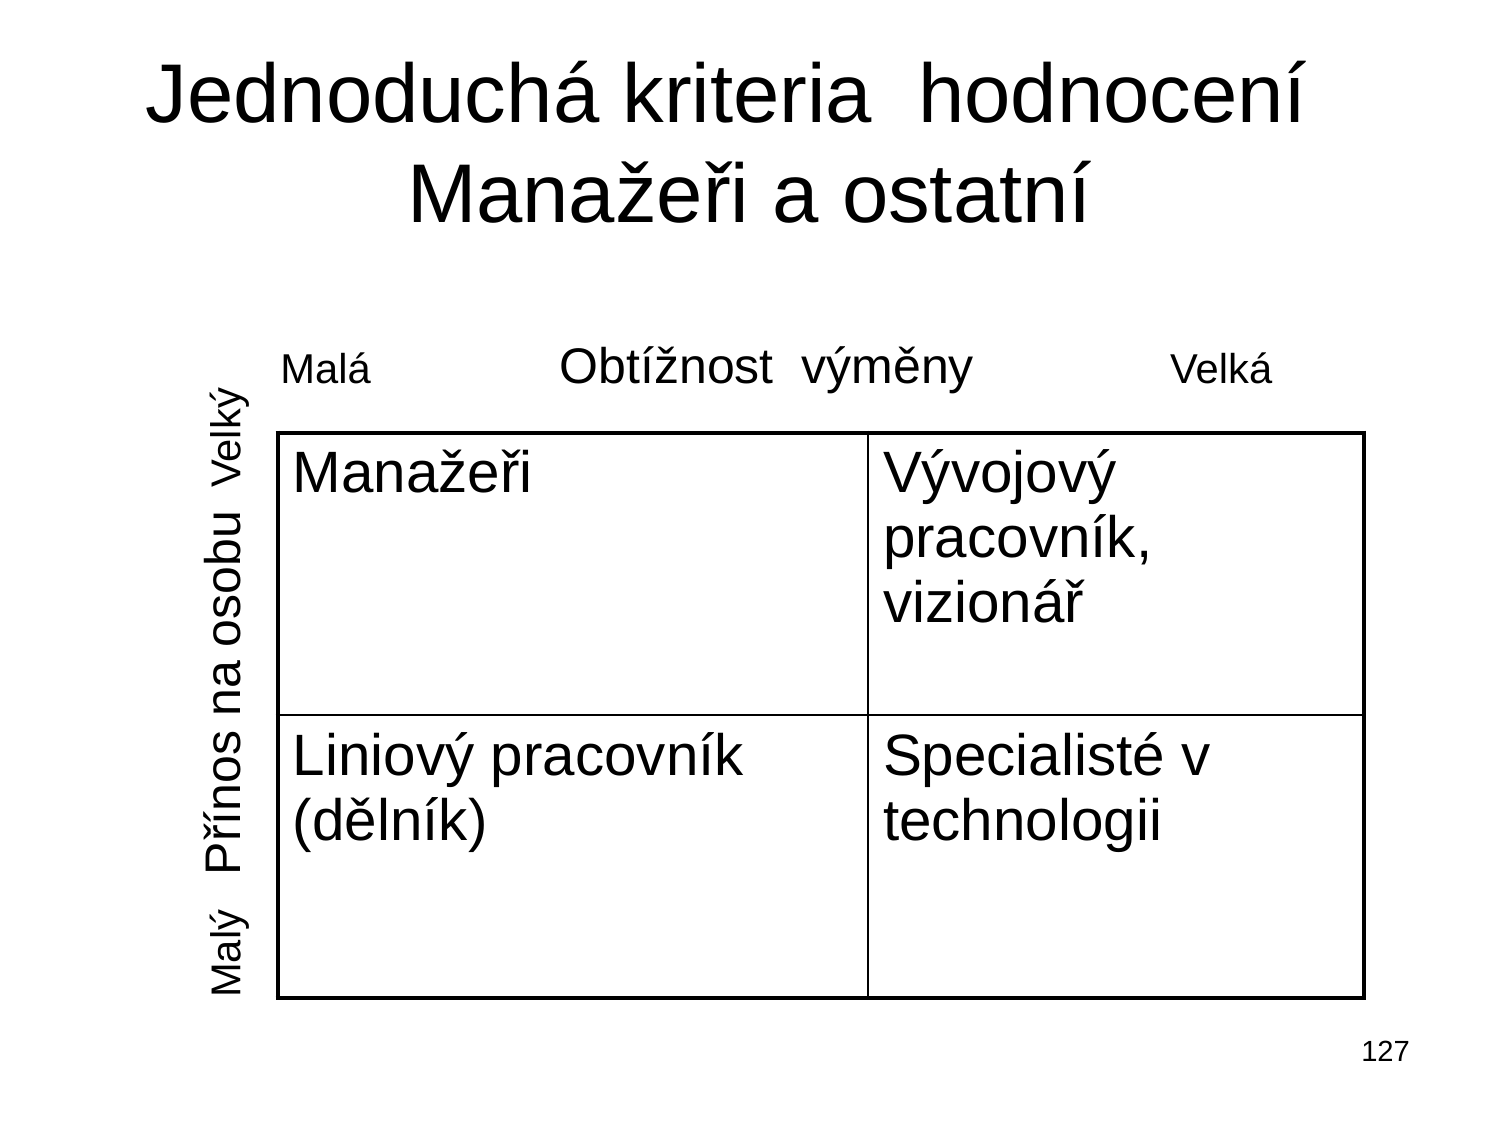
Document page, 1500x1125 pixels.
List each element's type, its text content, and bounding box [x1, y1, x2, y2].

table_cell Specialisté v technologii [869, 716, 1362, 996]
text_box Malý Přínos na osobu Velký [183, 326, 308, 1047]
table_header Vývojový pracovník, vizionář [869, 435, 1362, 714]
table_cell Liniový pracovník (dělník) [308, 716, 867, 996]
table_header Manažeři [308, 435, 867, 714]
title Jednoduchá kriteria hodnocení Manažeři a ostatní [74, 44, 1426, 233]
slide_number 127 [1074, 1024, 1426, 1103]
text_box Malá Obtížnost výměny Velká [308, 326, 1353, 401]
